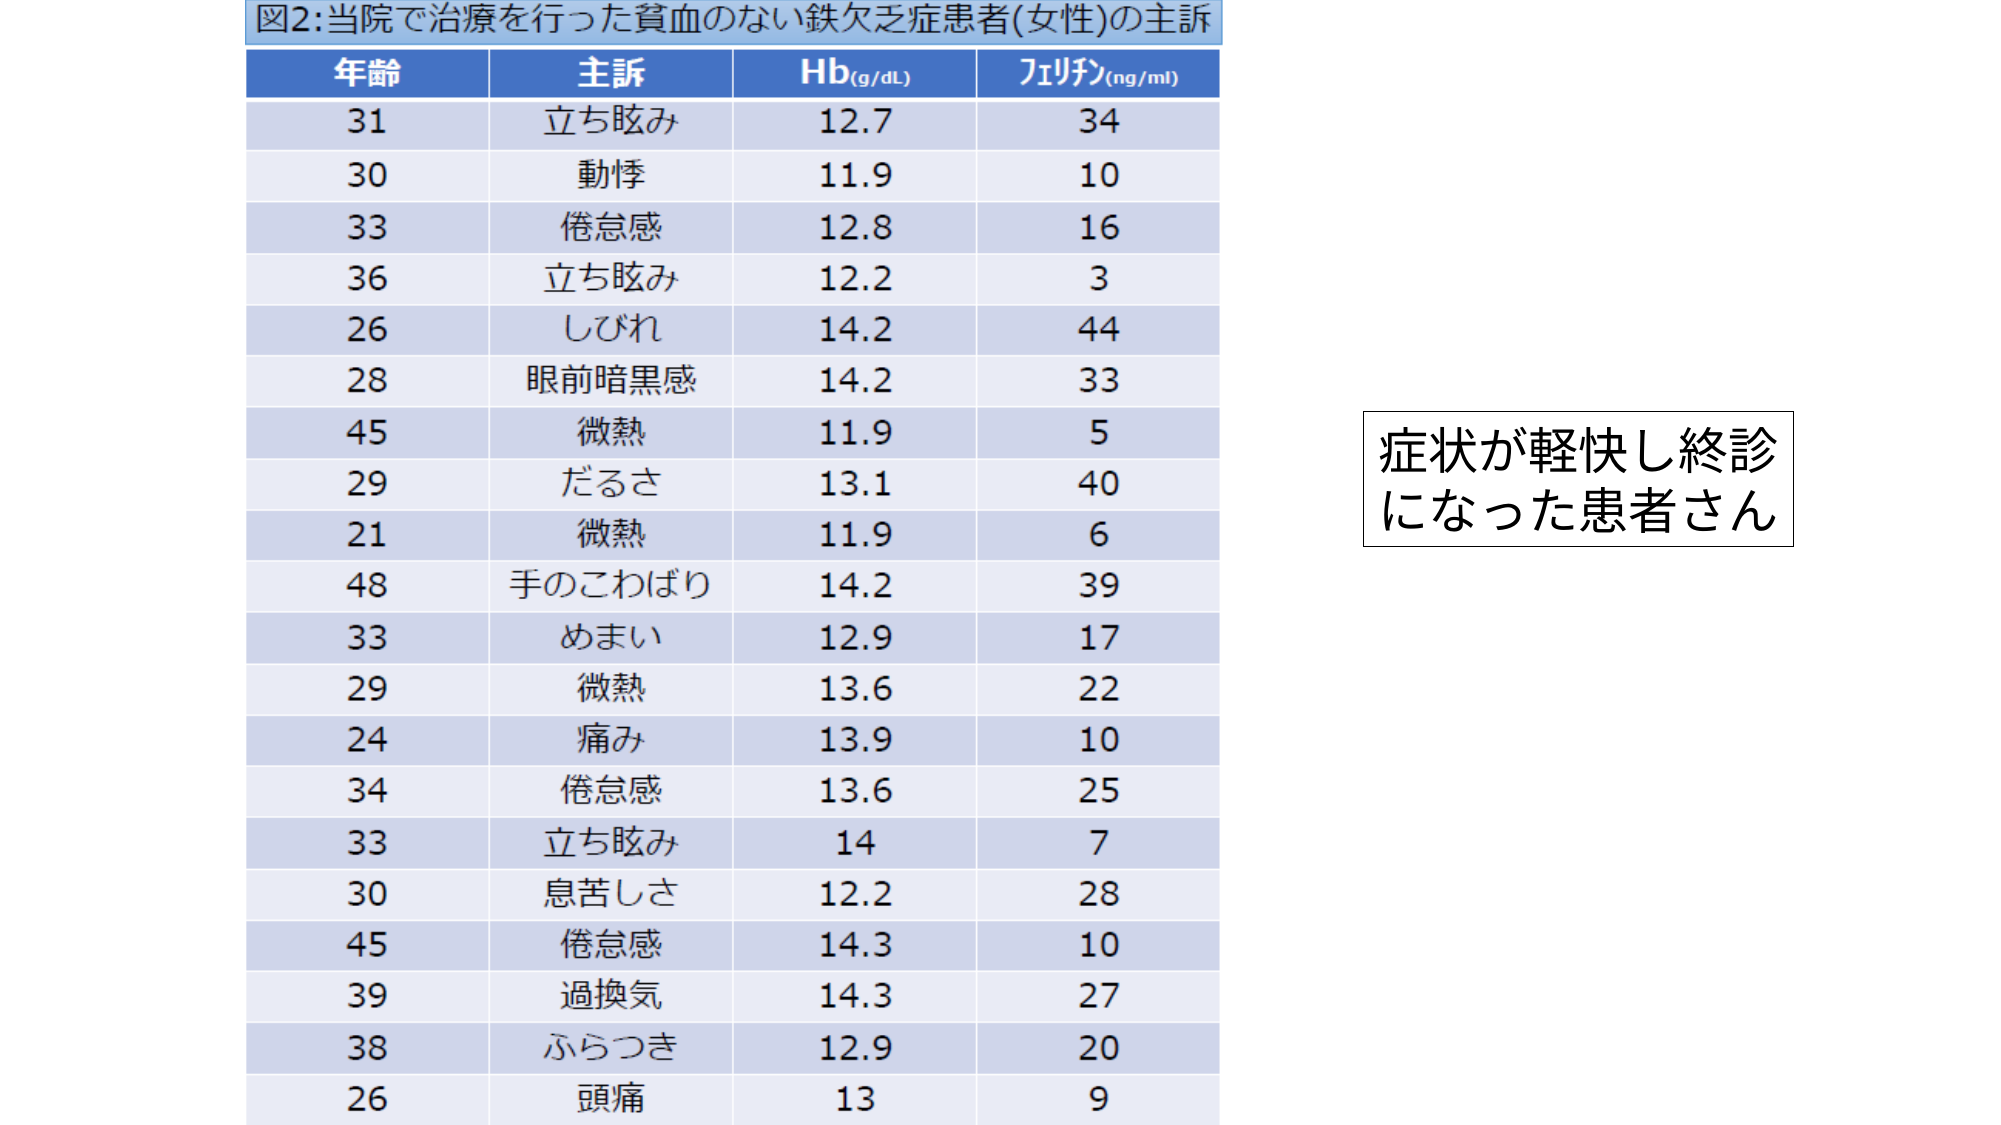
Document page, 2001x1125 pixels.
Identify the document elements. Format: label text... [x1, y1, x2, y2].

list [245, 0, 1226, 1125]
text_box 症状が軽快し終診 になった患者さん [1363, 411, 1794, 547]
